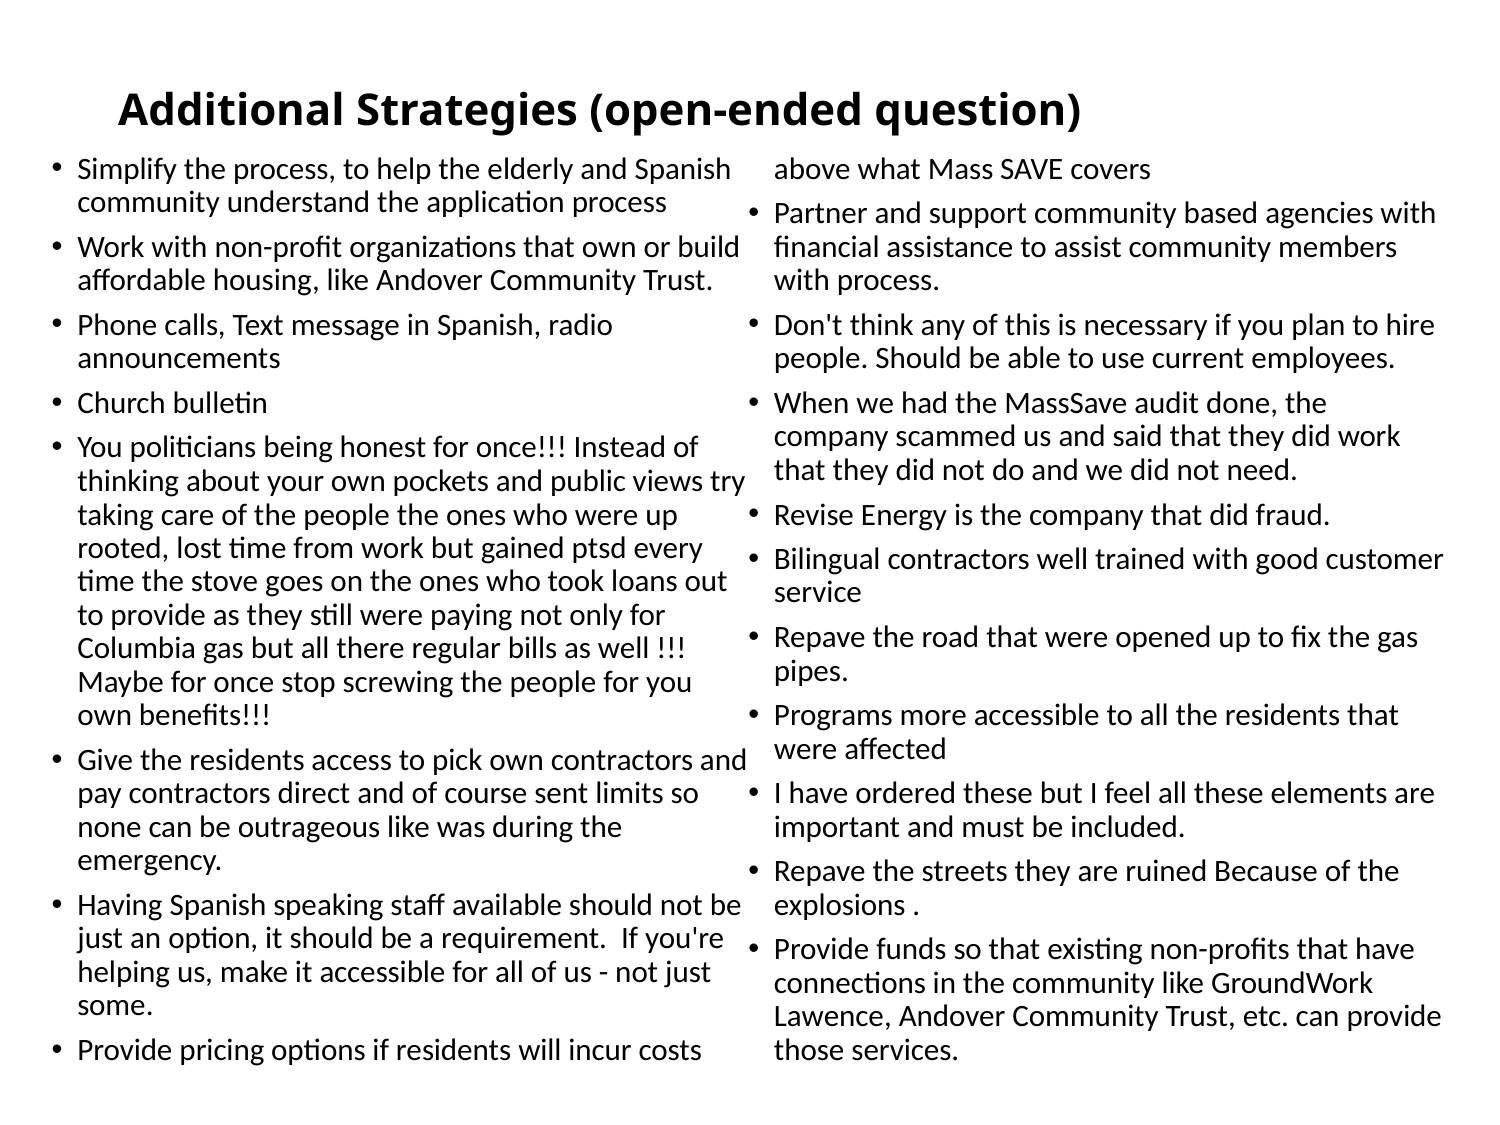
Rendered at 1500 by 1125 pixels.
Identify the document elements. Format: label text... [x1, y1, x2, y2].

text_box Simplify the process, to help the elderly and Spanish community understand the application process Work with non-profit organizations that own or build affordable housing, like Andover Community Trust. Phone calls, Text message in Spanish, radio announcements Church bulletin You politicians being honest for once!!! Instead of thinking about your own pockets and public views try taking care of the people the ones who were up rooted, lost time from work but gained ptsd every time the stove goes on the ones who took loans out to provide as they still were paying not only for Columbia gas but all there regular bills as well !!! Maybe for once stop screwing the people for you own benefits!!! Give the residents access to pick own contractors and pay contractors direct and of course sent limits so none can be outrageous like was during the emergency. Having Spanish speaking staff available should not be just an option, it should be a requirement. If you're helping us, make it accessible for all of us - not just some. Provide pricing options if residents will incur costs above what Mass SAVE covers Partner and support community based agencies with financial assistance to assist community members with process. Don't think any of this is necessary if you plan to hire people. Should be able to use current employees. When we had the MassSave audit done, the company scammed us and said that they did work that they did not do and we did not need. Revise Energy is the company that did fraud. Bilingual contractors well trained with good customer service Repave the road that were opened up to fix the gas pipes. Programs more accessible to all the residents that were affected I have ordered these but I feel all these elements are important and must be included. Repave the streets they are ruined Because of the explosions . Provide funds so that existing non-profits that have connections in the community like GroundWork Lawence, Andover Community Trust, etc. can provide those services. [36, 144, 1460, 1088]
title Additional Strategies (open-ended question) [103, 37, 1397, 144]
